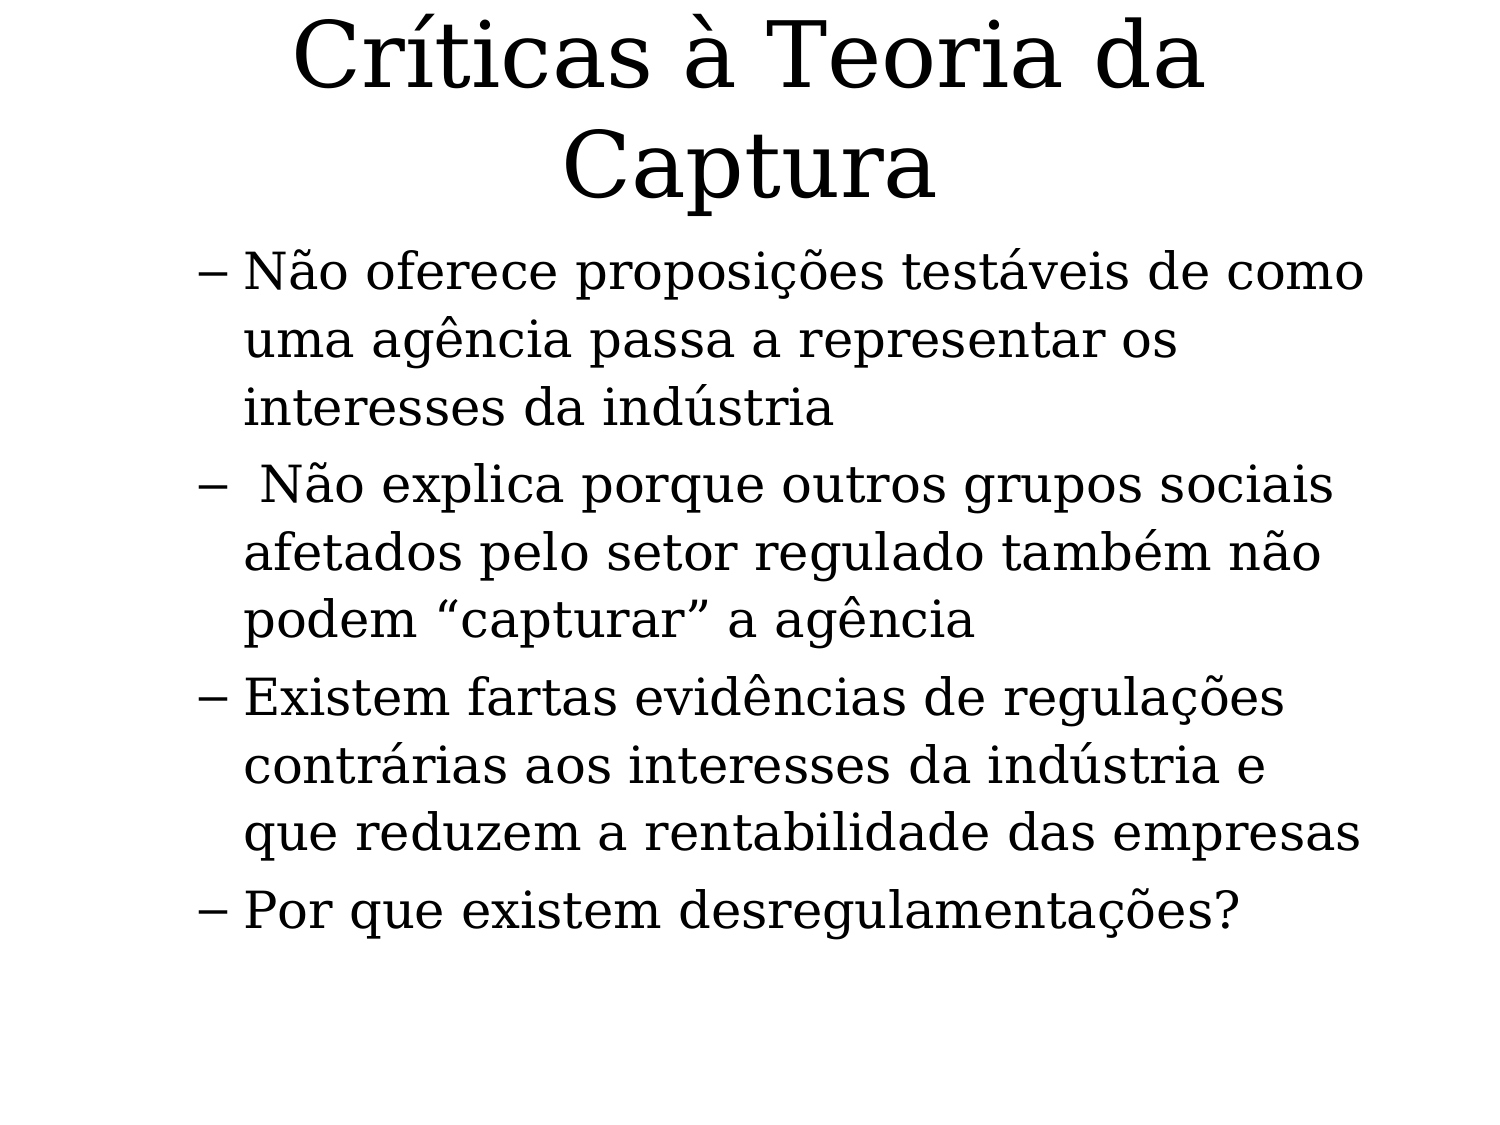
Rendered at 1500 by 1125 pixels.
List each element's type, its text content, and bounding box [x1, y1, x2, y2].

title Críticas à Teoria da Captura [112, 12, 1388, 200]
list Não oferece proposições testáveis de como uma agência passa a representar os interesses da indústria Não explica porque outros grupos sociais afetados pelo setor regulado também não podem “capturar” a agência Existem fartas evidências de regulações contrárias aos interesses da indústria e que reduzem a rentabilidade das empresas Por que existem desregulamentações? [112, 224, 1388, 963]
